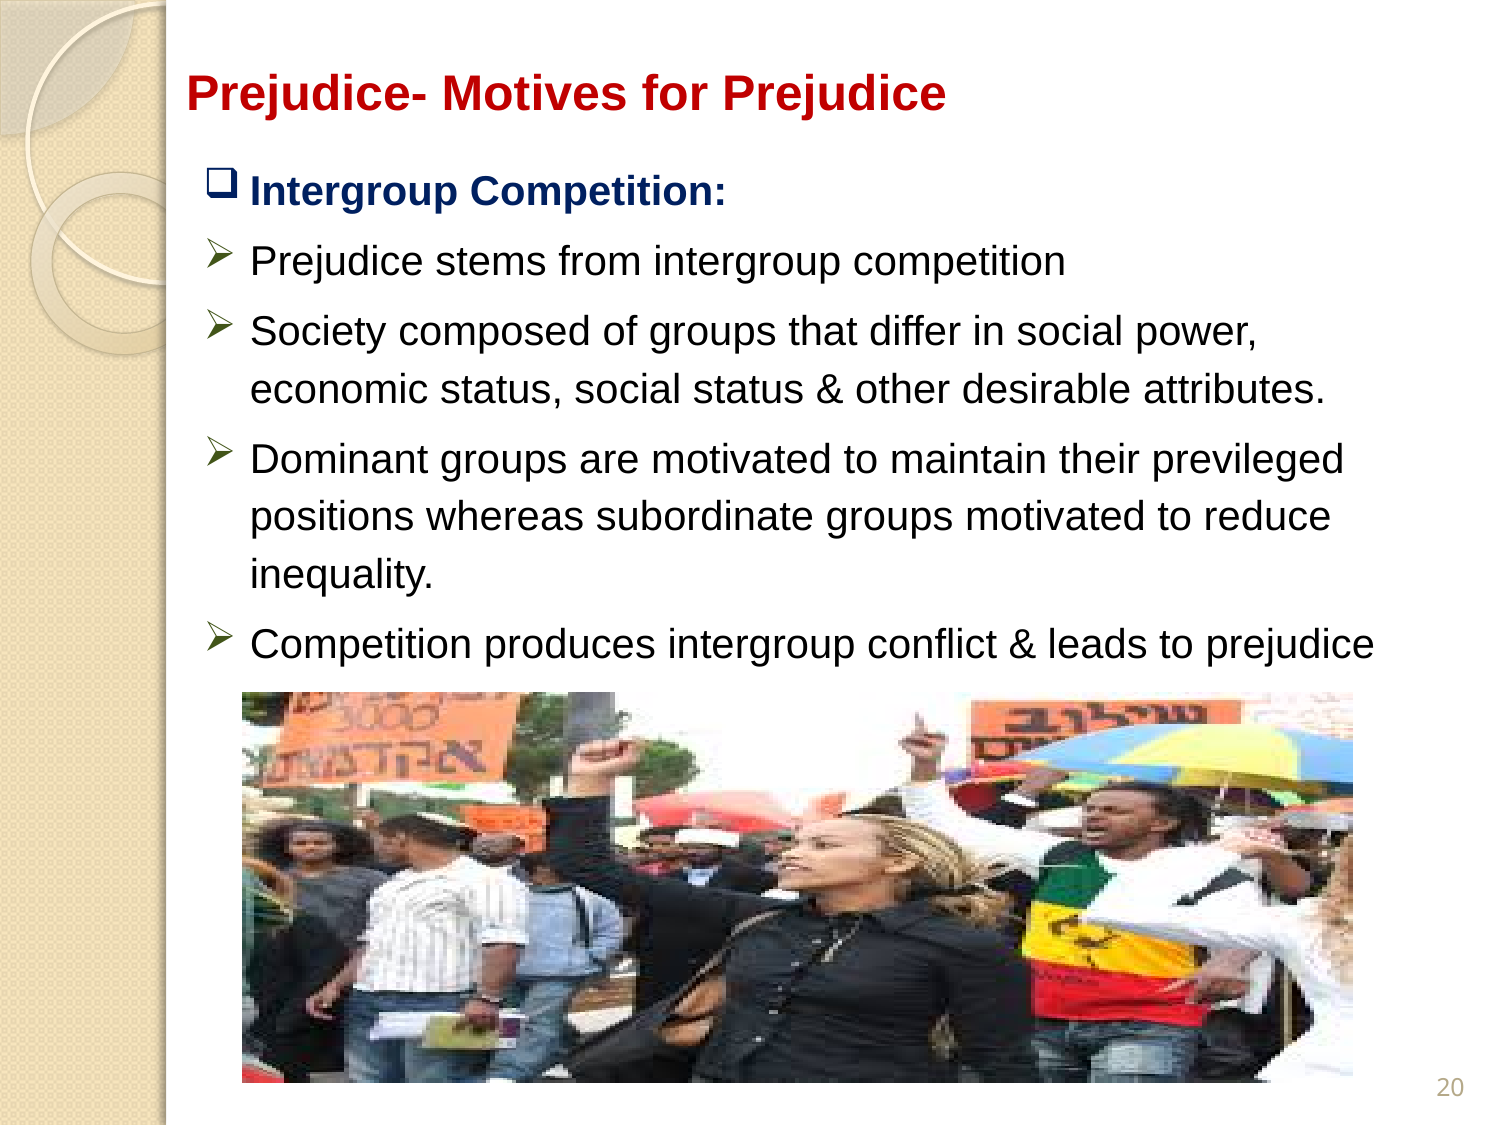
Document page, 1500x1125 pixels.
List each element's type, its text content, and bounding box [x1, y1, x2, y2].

list Intergroup Competition: Prejudice stems from intergroup competition Society composed of groups that differ in social power, economic status, social status & other desirable attributes. Dominant groups are motivated to maintain their previleged positions whereas subordinate groups motivated to reduce inequality. Competition produces intergroup conflict & leads to prejudice [174, 148, 1445, 1071]
slide_number 20 [1413, 1034, 1488, 1113]
title Prejudice- Motives for Prejudice [171, 42, 1402, 138]
picture [241, 692, 1353, 1083]
